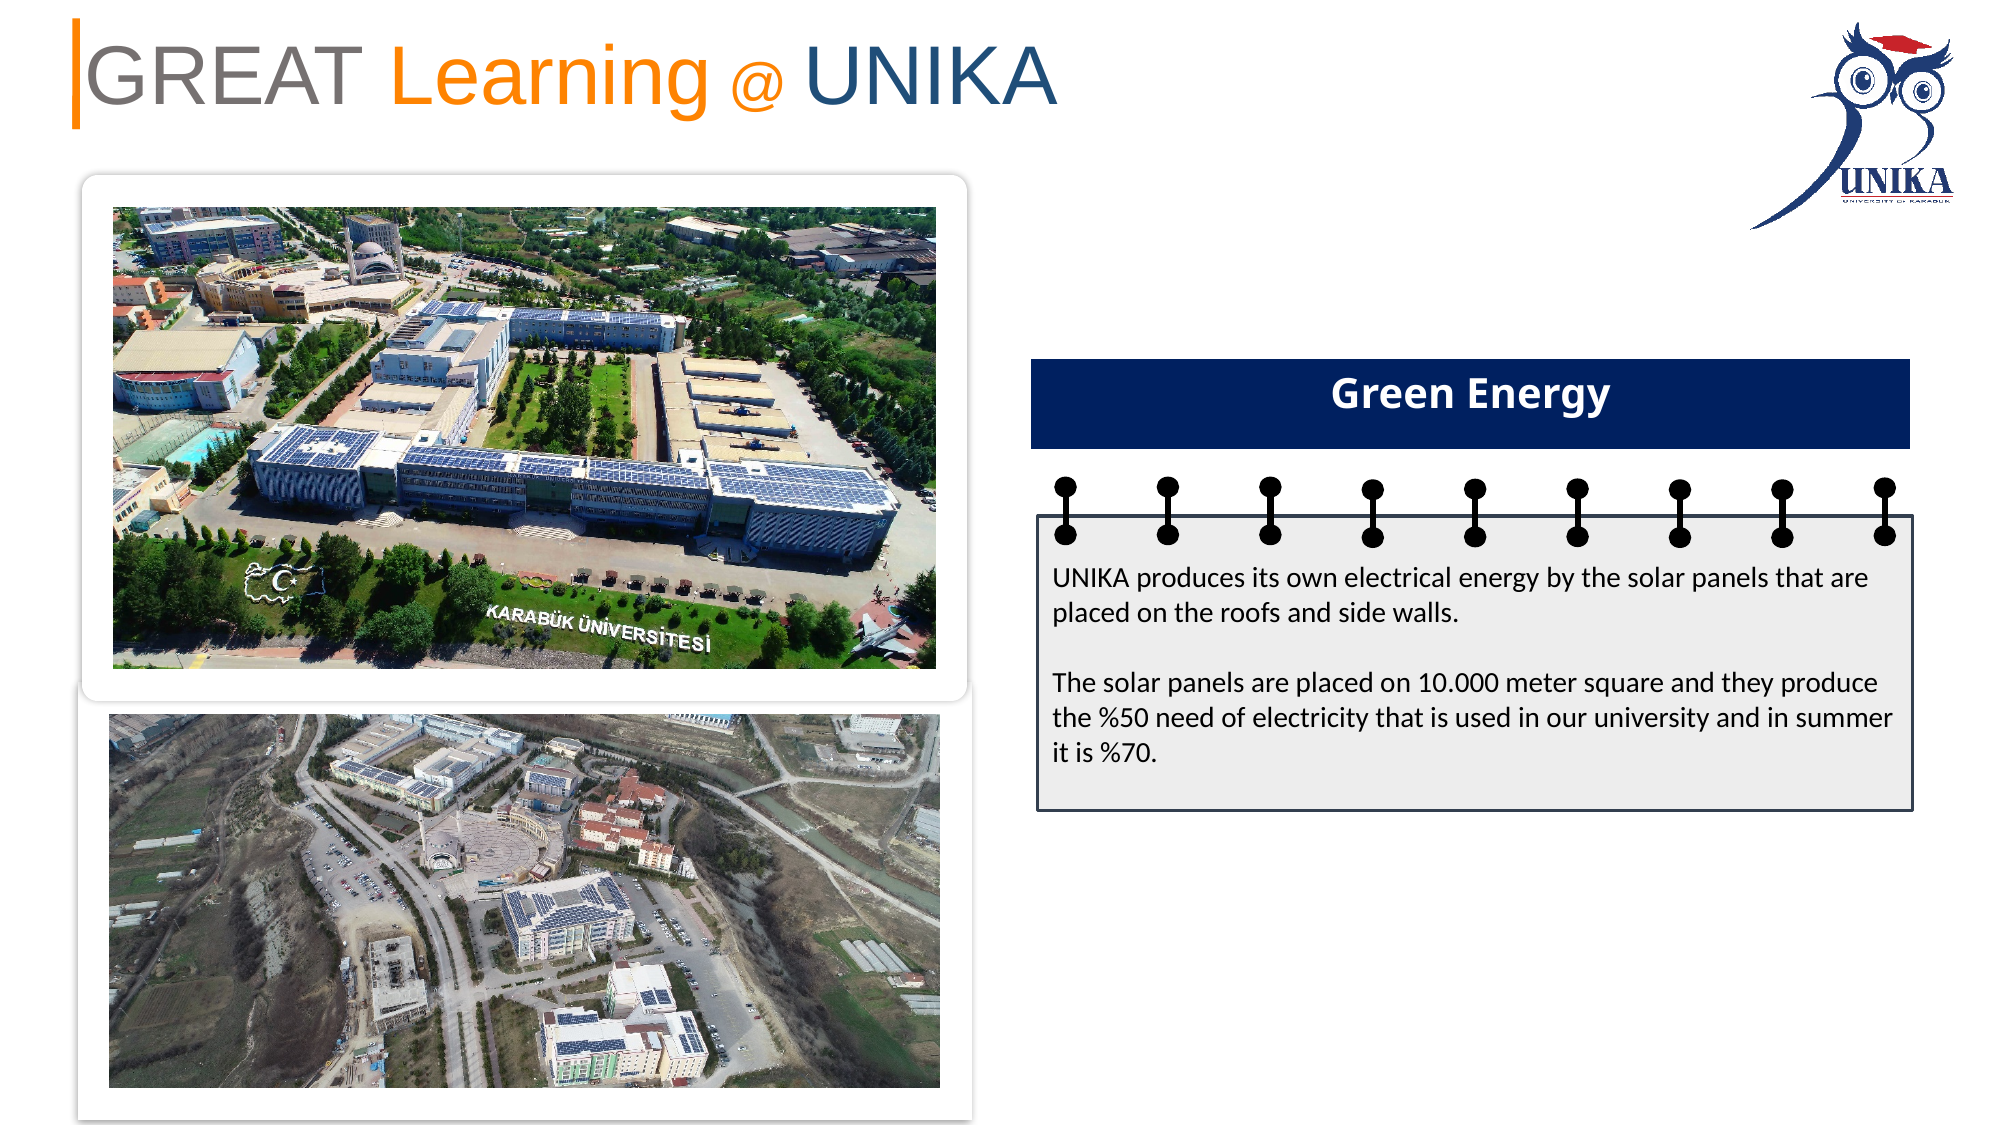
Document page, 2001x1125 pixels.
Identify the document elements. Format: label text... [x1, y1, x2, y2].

picture [1705, 0, 2000, 255]
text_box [72, 18, 80, 130]
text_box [1031, 358, 1913, 824]
picture [112, 206, 936, 670]
picture [109, 713, 941, 1089]
text_box GREAT Learning @ UNIKA [80, 18, 1705, 124]
